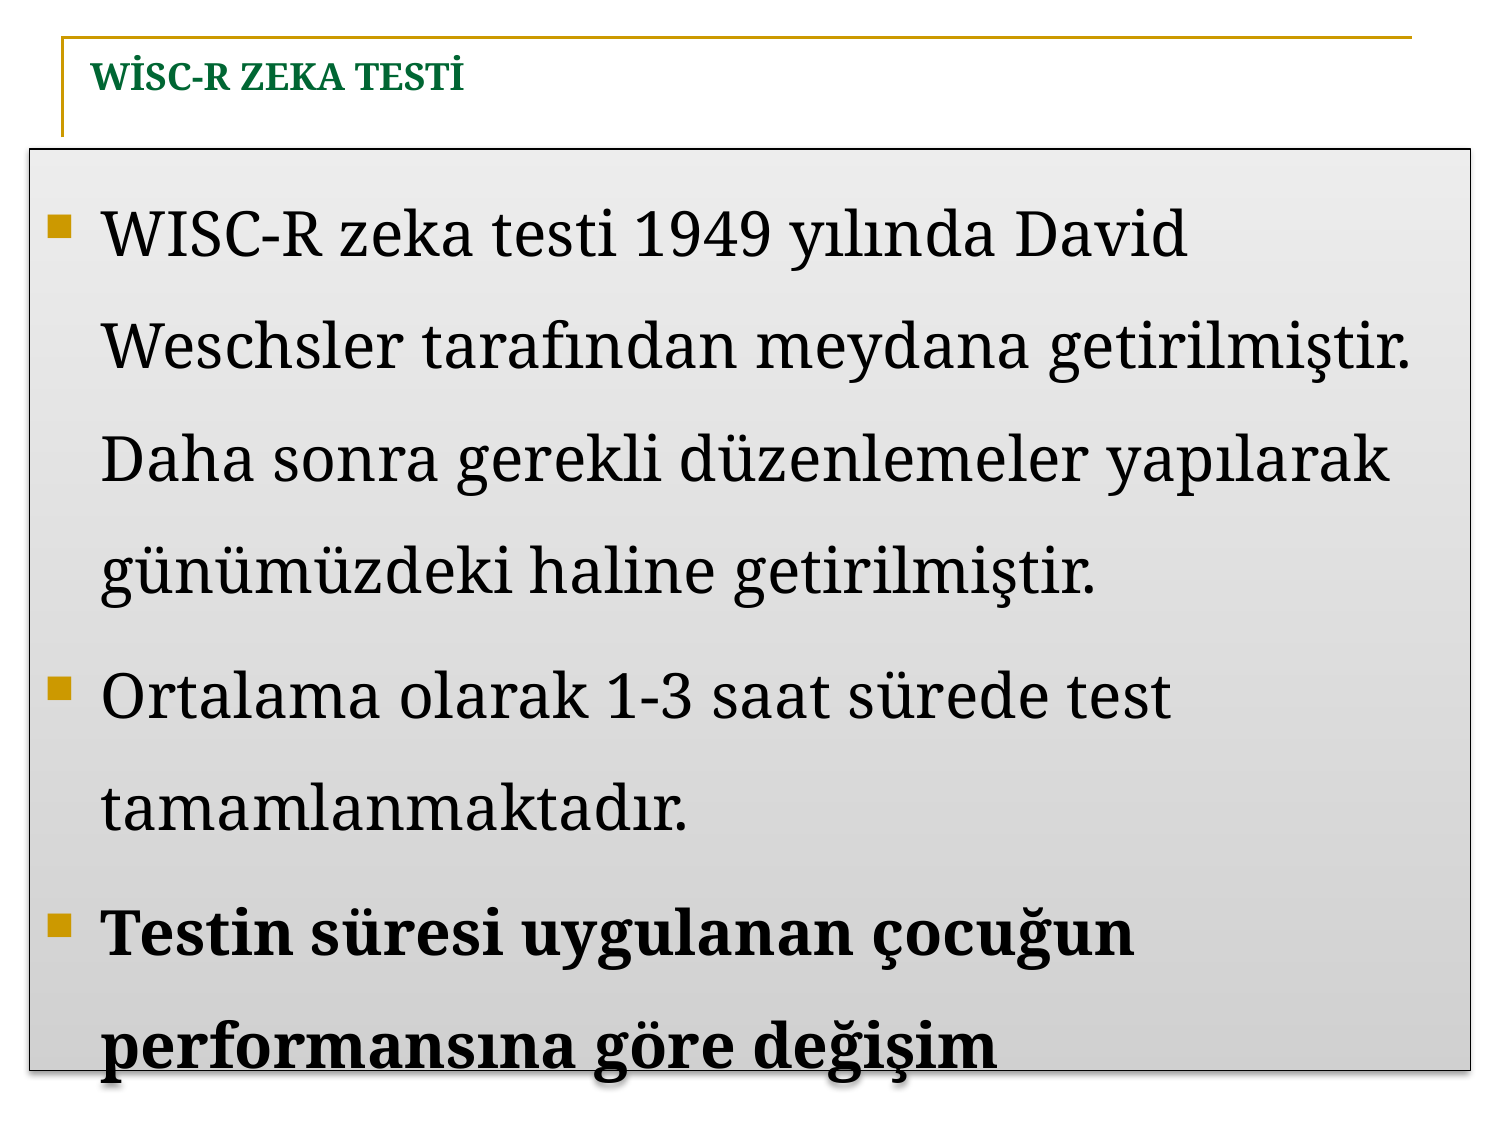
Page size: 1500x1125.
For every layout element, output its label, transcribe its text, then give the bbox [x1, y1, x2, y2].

list WISC-R zeka testi 1949 yılında David Weschsler tarafından meydana getirilmiştir. Daha sonra gerekli düzenlemeler yapılarak günümüzdeki haline getirilmiştir. Ortalama olarak 1-3 saat sürede test tamamlanmaktadır. Testin süresi uygulanan çocuğun performansına göre değişim göstermektedir. [29, 148, 1471, 1071]
title WİSC-R ZEKA TESTİ [75, 45, 1425, 102]
